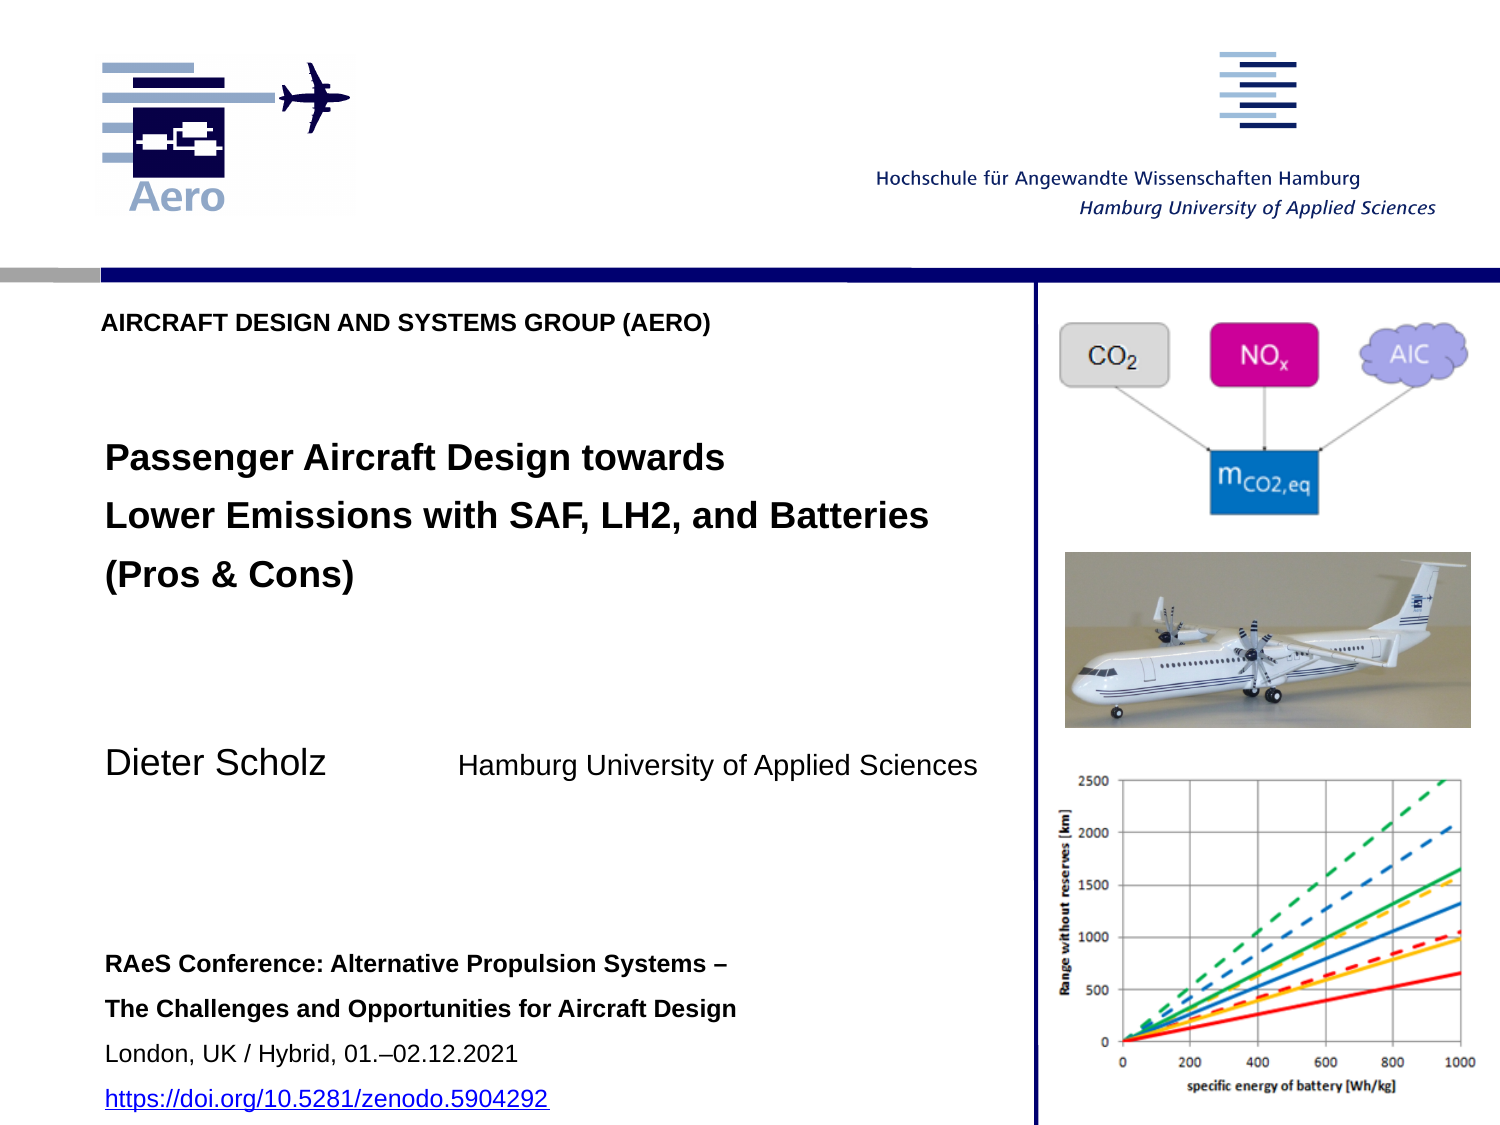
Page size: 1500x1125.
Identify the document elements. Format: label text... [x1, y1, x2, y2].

picture [1058, 320, 1470, 517]
picture [1049, 768, 1482, 1101]
picture [875, 50, 1436, 220]
title Passenger Aircraft Design towards Lower Emissions with SAF, LH2, and Batteries (Pros & Cons) [90, 411, 1018, 621]
picture [1065, 552, 1472, 729]
text_box RAeS Conference: Alternative Propulsion Systems – The Challenges and Opportunities for Aircraft Design London, UK / Hybrid, 01.–02.12.2021 https://doi.org/10.5281/zenodo.5904292 [90, 924, 1029, 1120]
text_box Dieter Scholz Hamburg University of Applied Sciences [90, 673, 1043, 896]
picture [95, 54, 356, 216]
